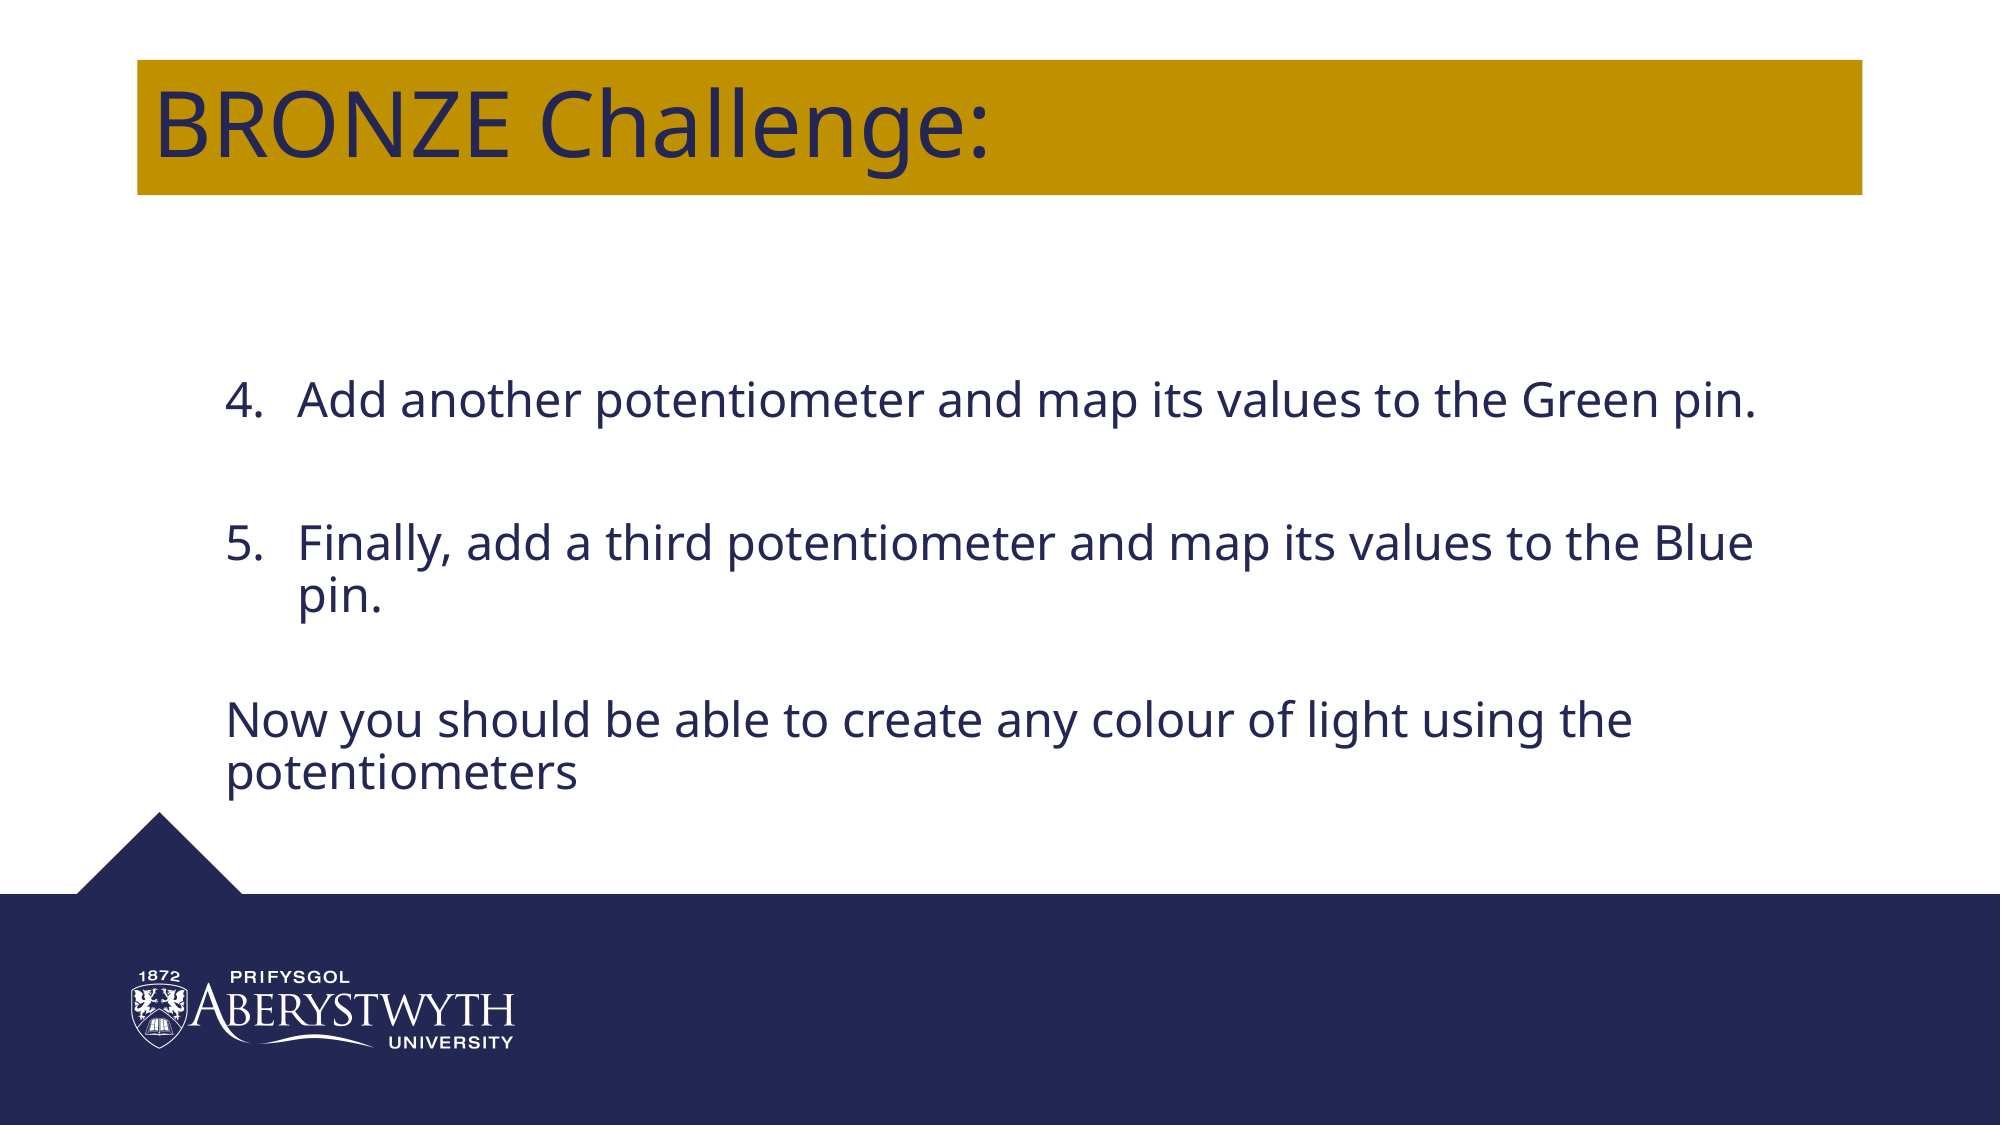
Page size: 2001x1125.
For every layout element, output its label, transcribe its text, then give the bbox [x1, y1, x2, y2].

title BRONZE Challenge: [137, 59, 1863, 196]
picture [0, 812, 2000, 1125]
list Add another potentiometer and map its values to the Green pin. Finally, add a third potentiometer and map its values to the Blue pin. Now you should be able to create any colour of light using the potentiometers [137, 299, 1863, 812]
